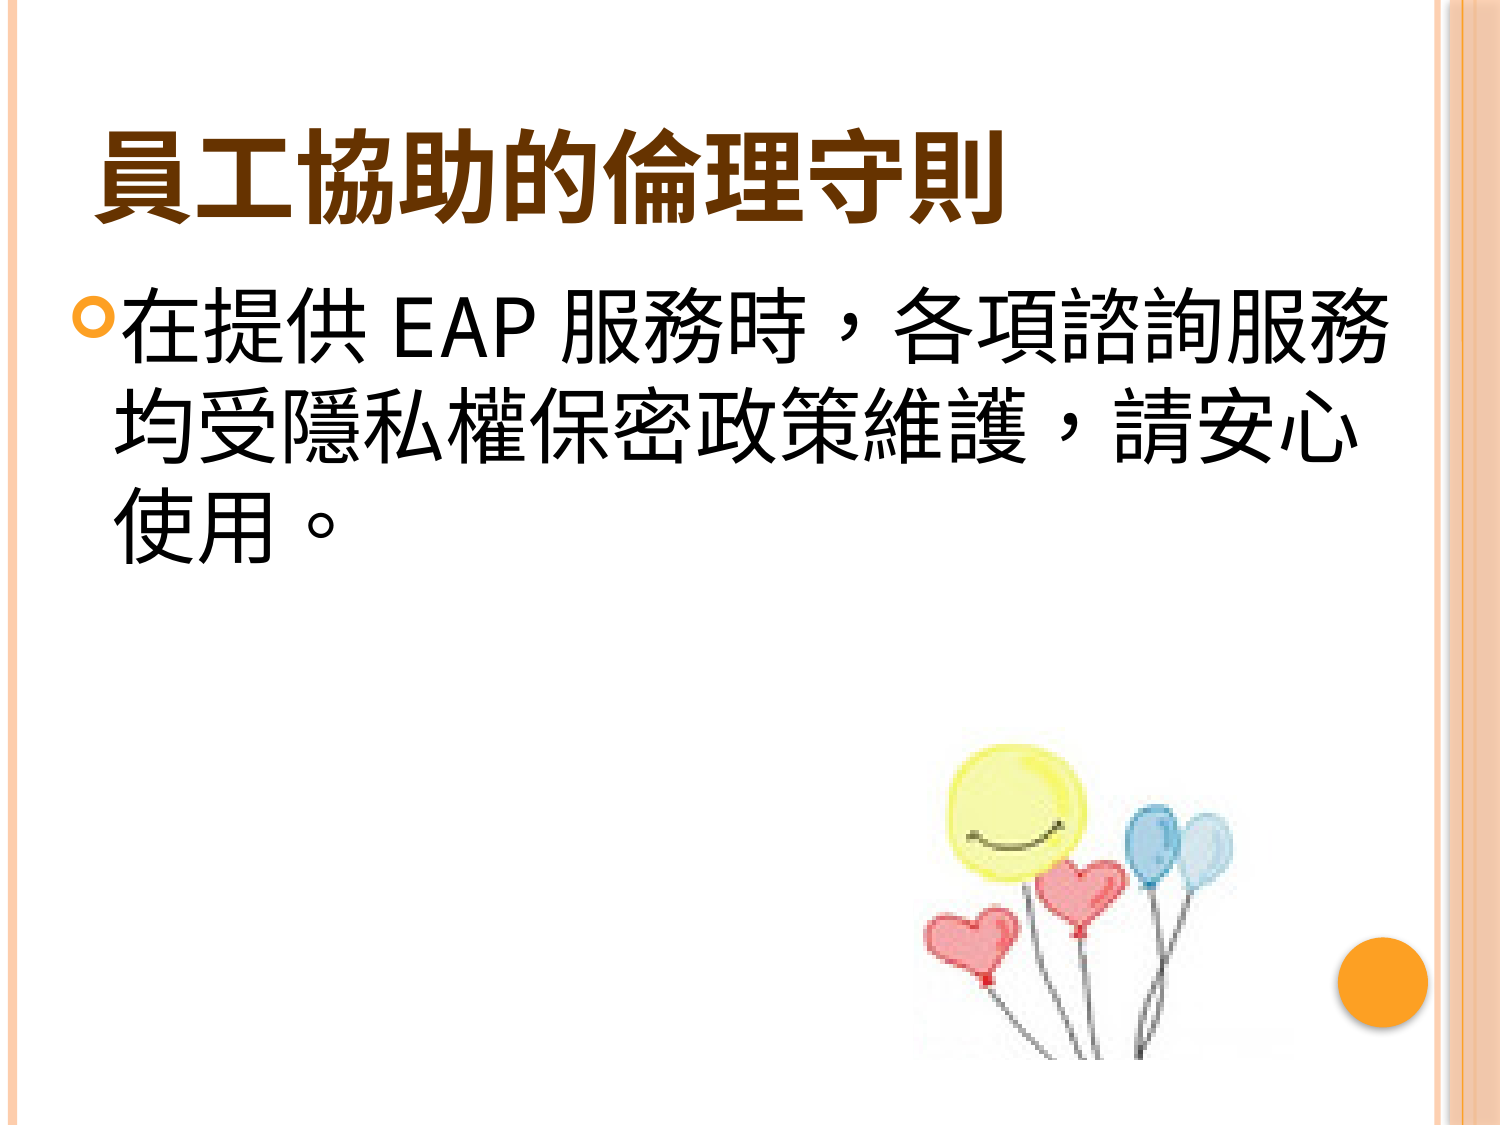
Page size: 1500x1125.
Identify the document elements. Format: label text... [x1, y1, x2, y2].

picture [912, 727, 1294, 1060]
title 員工協助的倫理守則 [76, 54, 1034, 244]
list 在提供EAP服務時，各項諮詢服務均受隱私權保密政策維護，請安心使用。 [52, 267, 1455, 929]
